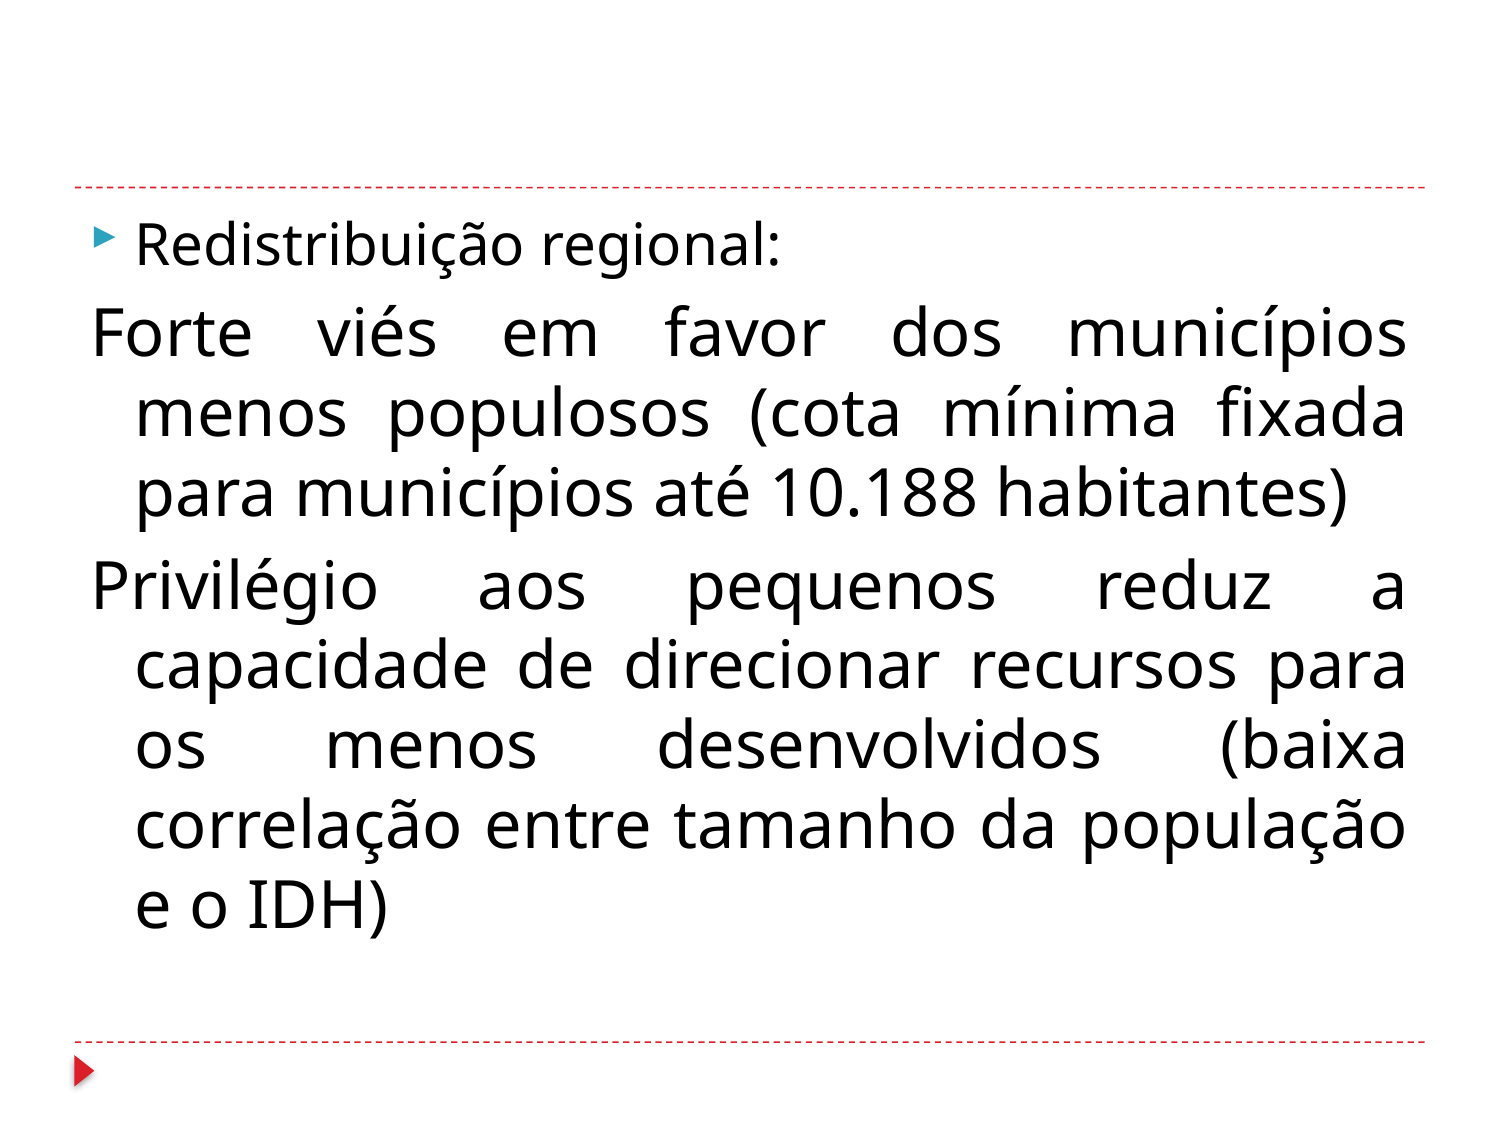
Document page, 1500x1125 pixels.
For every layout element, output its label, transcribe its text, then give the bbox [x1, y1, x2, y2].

list Redistribuição regional: Forte viés em favor dos municípios menos populosos (cota mínima fixada para municípios até 10.188 habitantes) Privilégio aos pequenos reduz a capacidade de direcionar recursos para os menos desenvolvidos (baixa correlação entre tamanho da população e o IDH) [75, 200, 1425, 1010]
